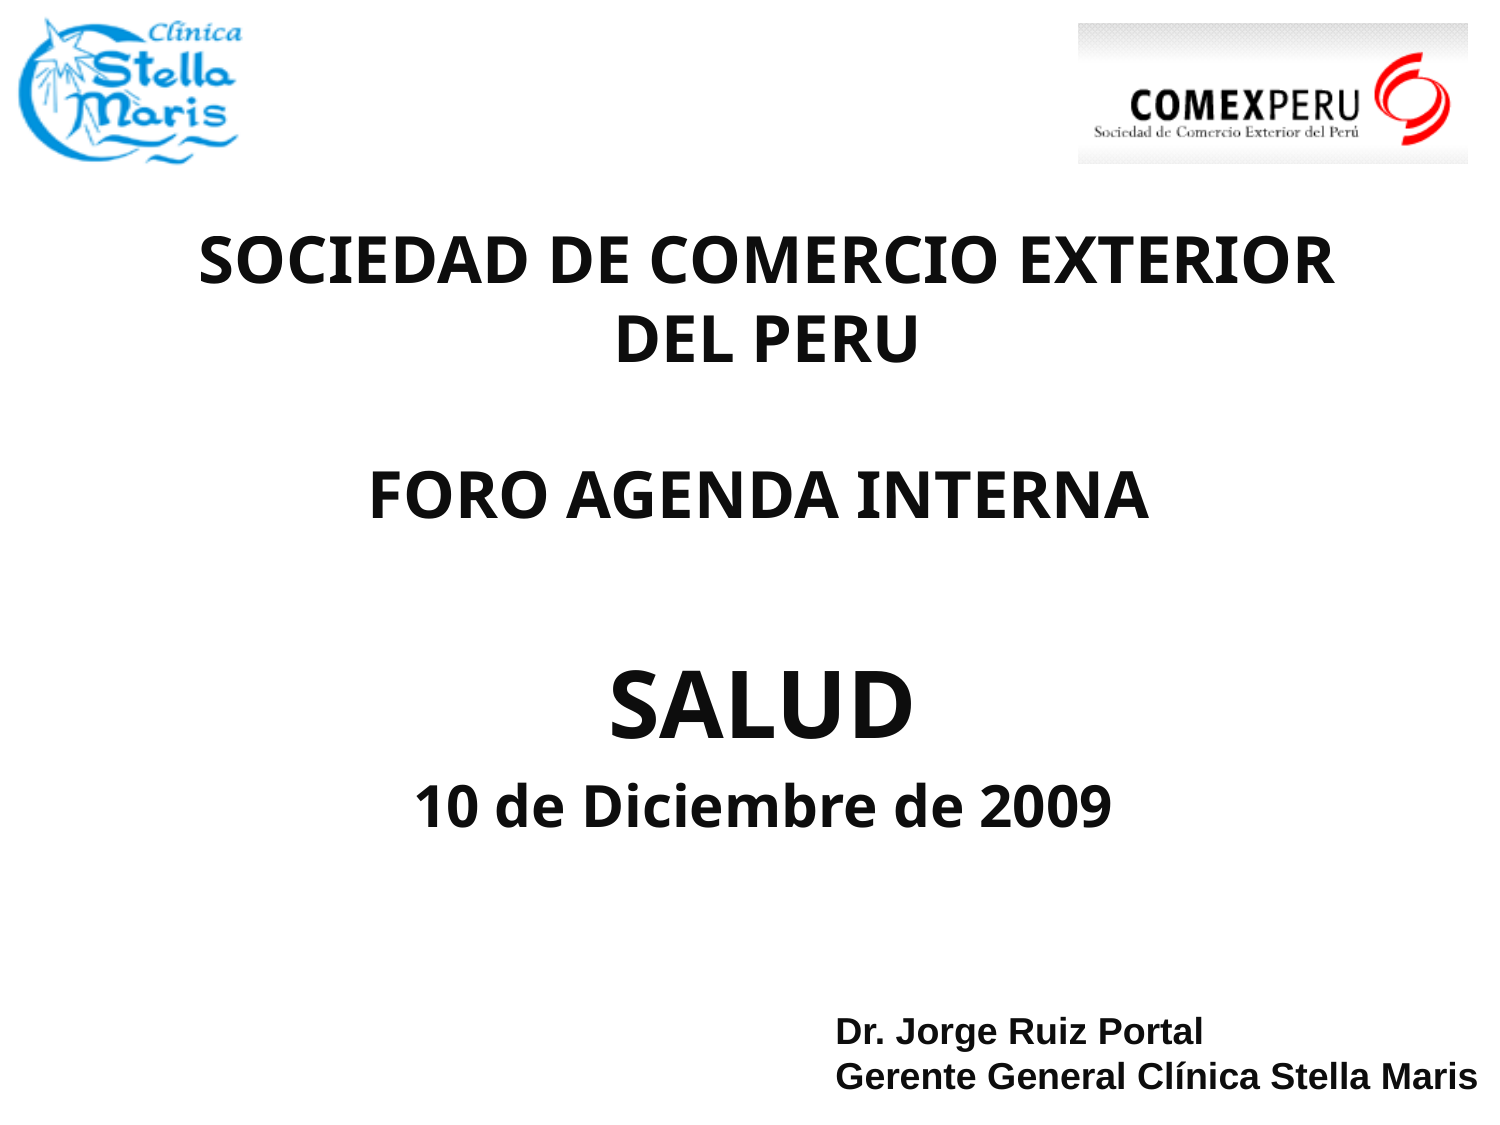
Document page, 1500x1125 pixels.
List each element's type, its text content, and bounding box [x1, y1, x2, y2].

picture [0, 0, 270, 242]
title SOCIEDAD DE COMERCIO EXTERIOR DEL PERU FORO AGENDA INTERNA [128, 210, 1407, 540]
picture [1077, 23, 1469, 165]
subtitle SALUD 10 de Diciembre de 2009 [224, 637, 1302, 997]
text_box Dr. Jorge Ruiz Portal Gerente General Clínica Stella Maris [820, 999, 1500, 1105]
